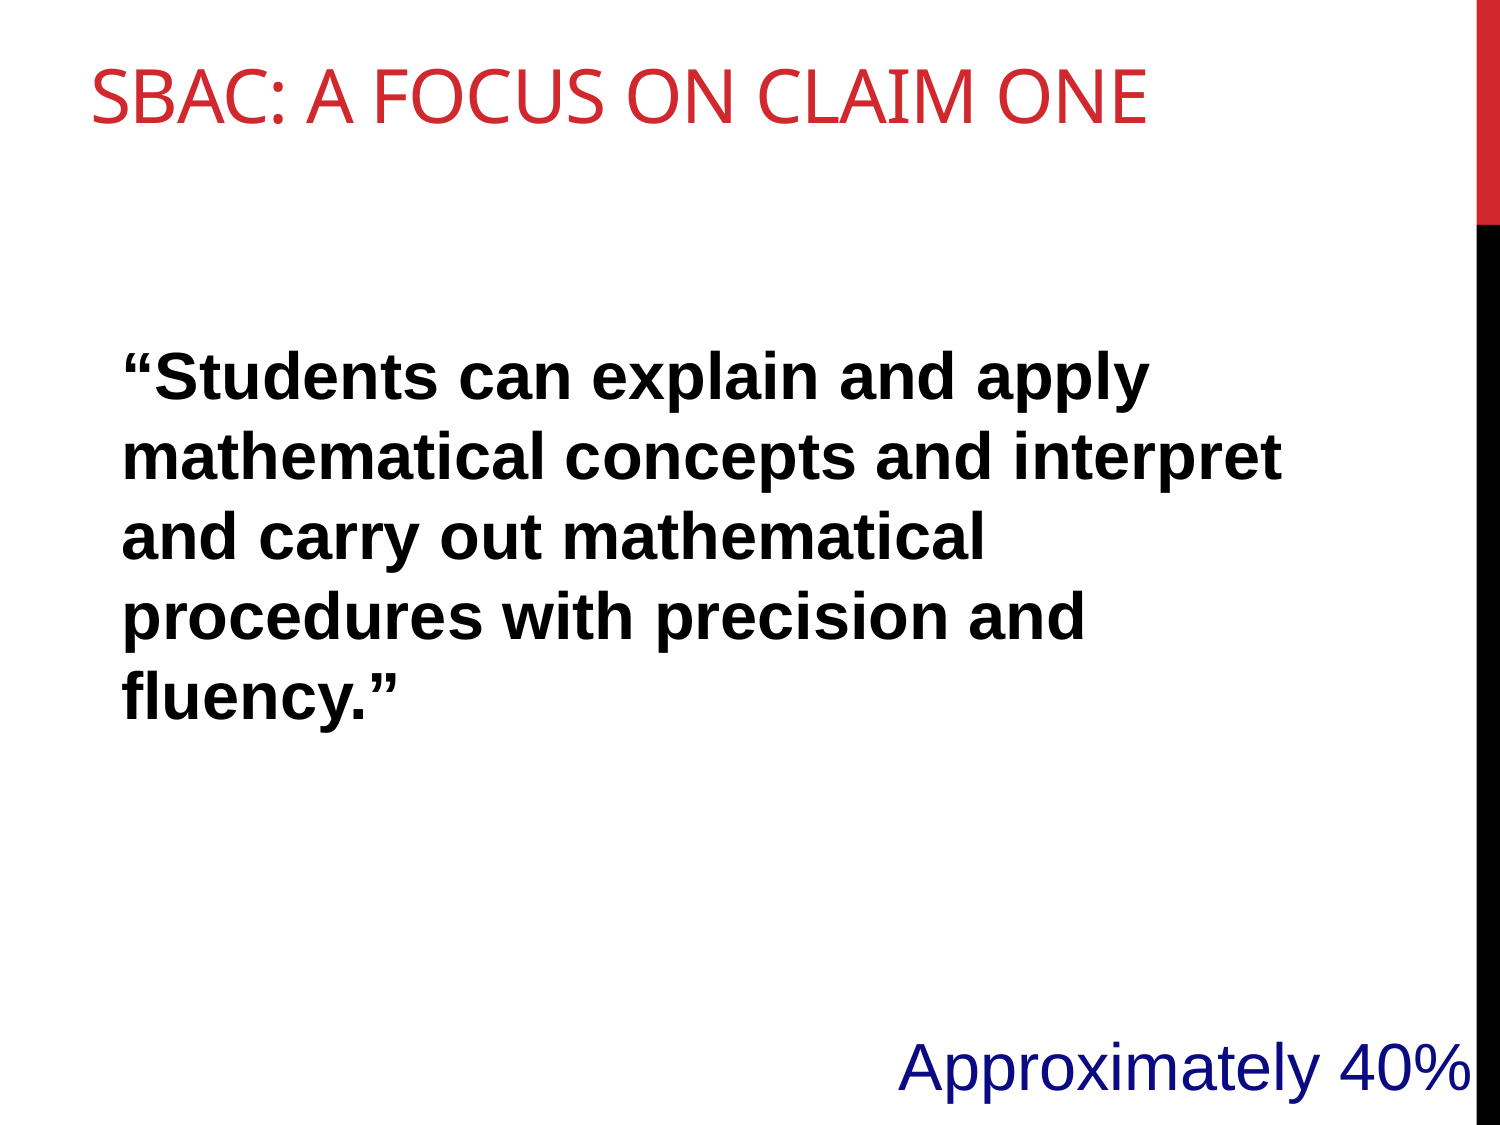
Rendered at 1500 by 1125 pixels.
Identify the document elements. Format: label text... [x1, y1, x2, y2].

text_box SBAC: A Focus on Claim One [74, 25, 1459, 147]
text_box Approximately 40% [712, 1016, 1488, 1112]
list “Students can explain and apply mathematical concepts and interpret and carry out mathematical procedures with precision and fluency.” [87, 232, 1313, 975]
